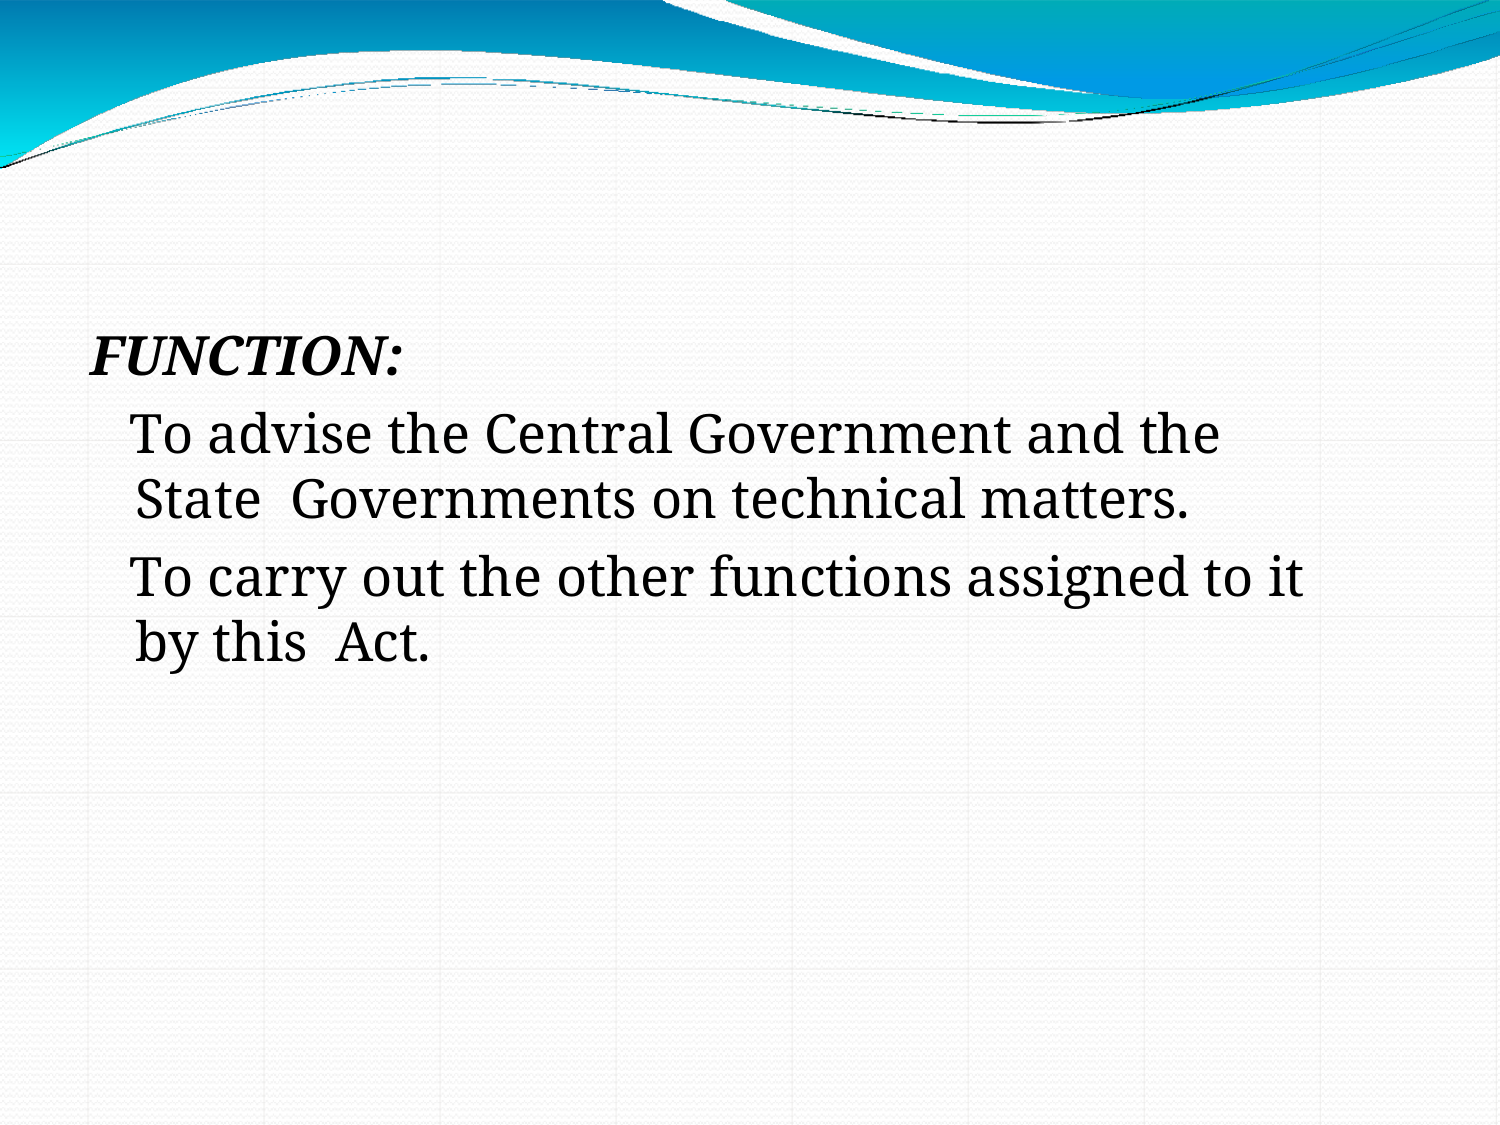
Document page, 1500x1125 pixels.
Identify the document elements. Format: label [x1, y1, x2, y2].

text_box [0, 0, 1500, 1125]
